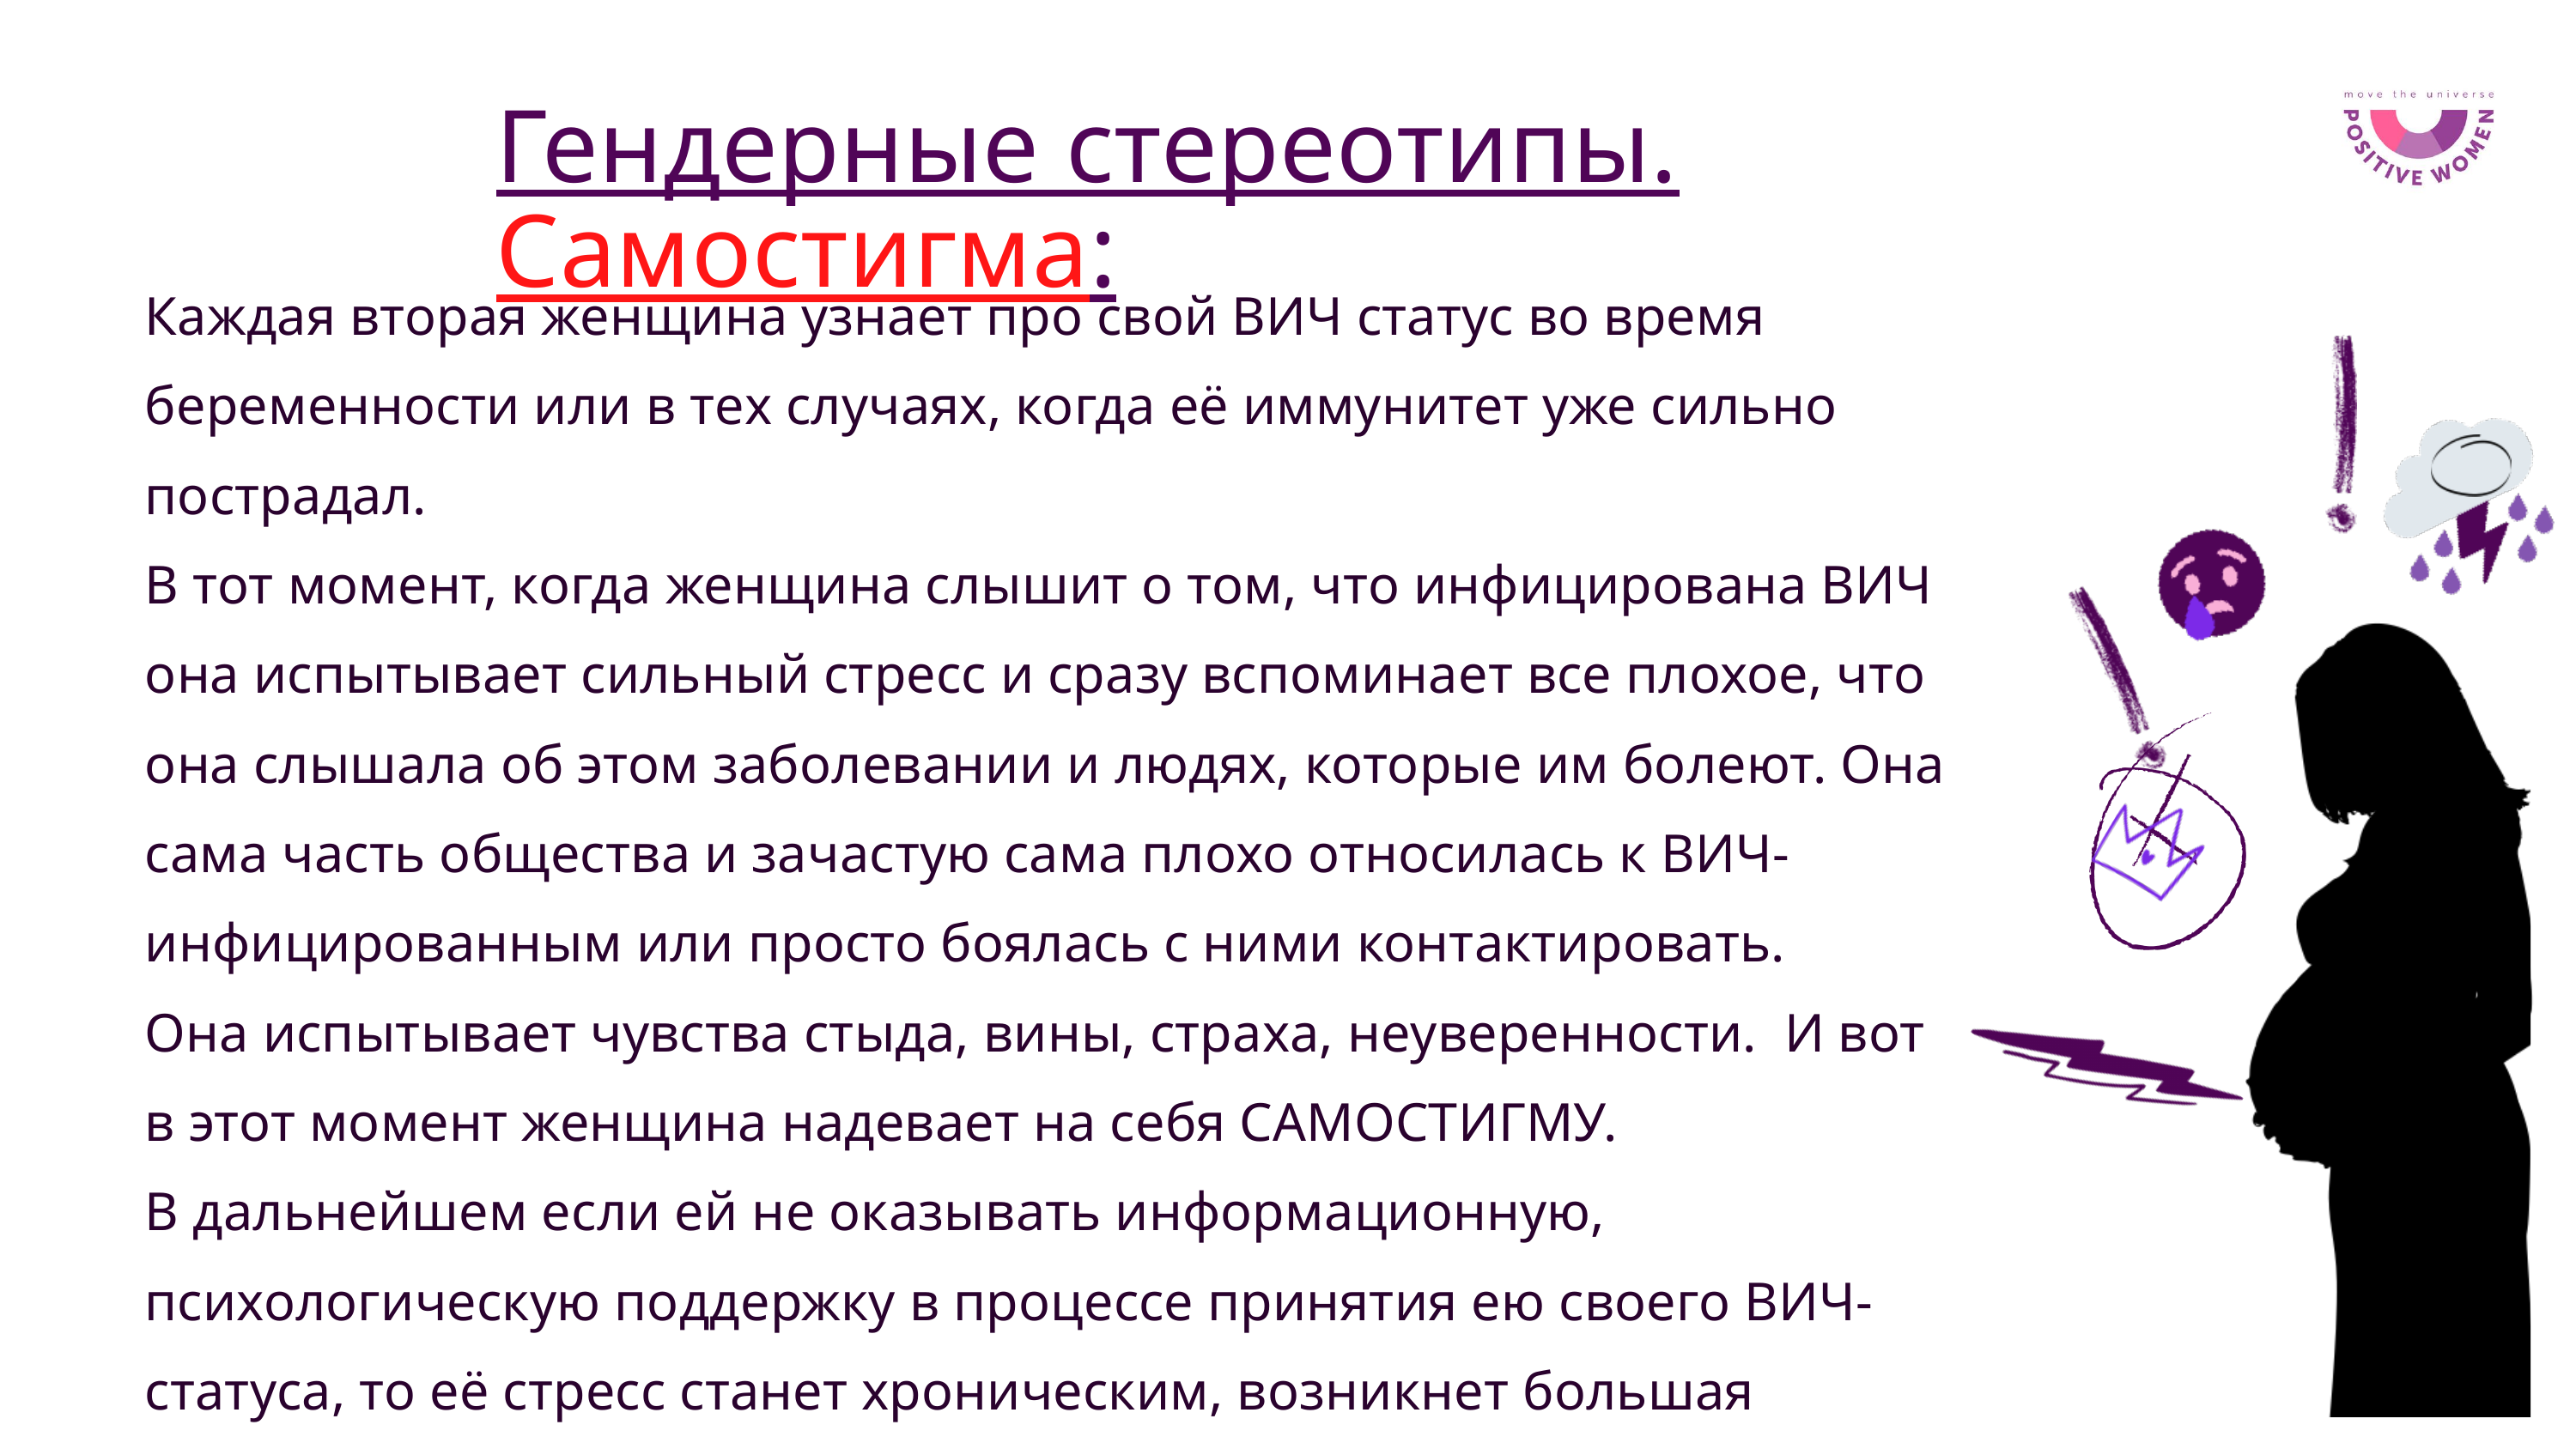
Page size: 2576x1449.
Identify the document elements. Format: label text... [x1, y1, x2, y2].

text_box Каждая вторая женщина узнает про свой ВИЧ статус во время беременности или в тех случаях, когда её иммунитет уже сильно пострадал. В тот момент, когда женщина слышит о том, что инфицирована ВИЧ она испытывает сильный стресс и сразу вспоминает все плохое, что она слышала об этом заболевании и людях, которые им болеют. Она сама часть общества и зачастую сама плохо относилась к ВИЧ-инфицированным или просто боялась с ними контактировать. Она испытывает чувства стыда, вины, страха, неуверенности. И вот в этот момент женщина надевает на себя САМОСТИГМУ. В дальнейшем если ей не оказывать информационную, психологическую поддержку в процессе принятия ею своего ВИЧ-статуса, то её стресс станет хроническим, возникнет большая вероятность депрессии, занижения своей самооценки и еще большой список негативных чувств /состояний. [144, 256, 1970, 1449]
picture [2061, 391, 2576, 1417]
picture [2341, 84, 2495, 194]
picture [1971, 952, 2243, 1179]
picture [2325, 335, 2357, 534]
text_box Гендерные стереотипы. Самостигма: [495, 96, 2080, 307]
